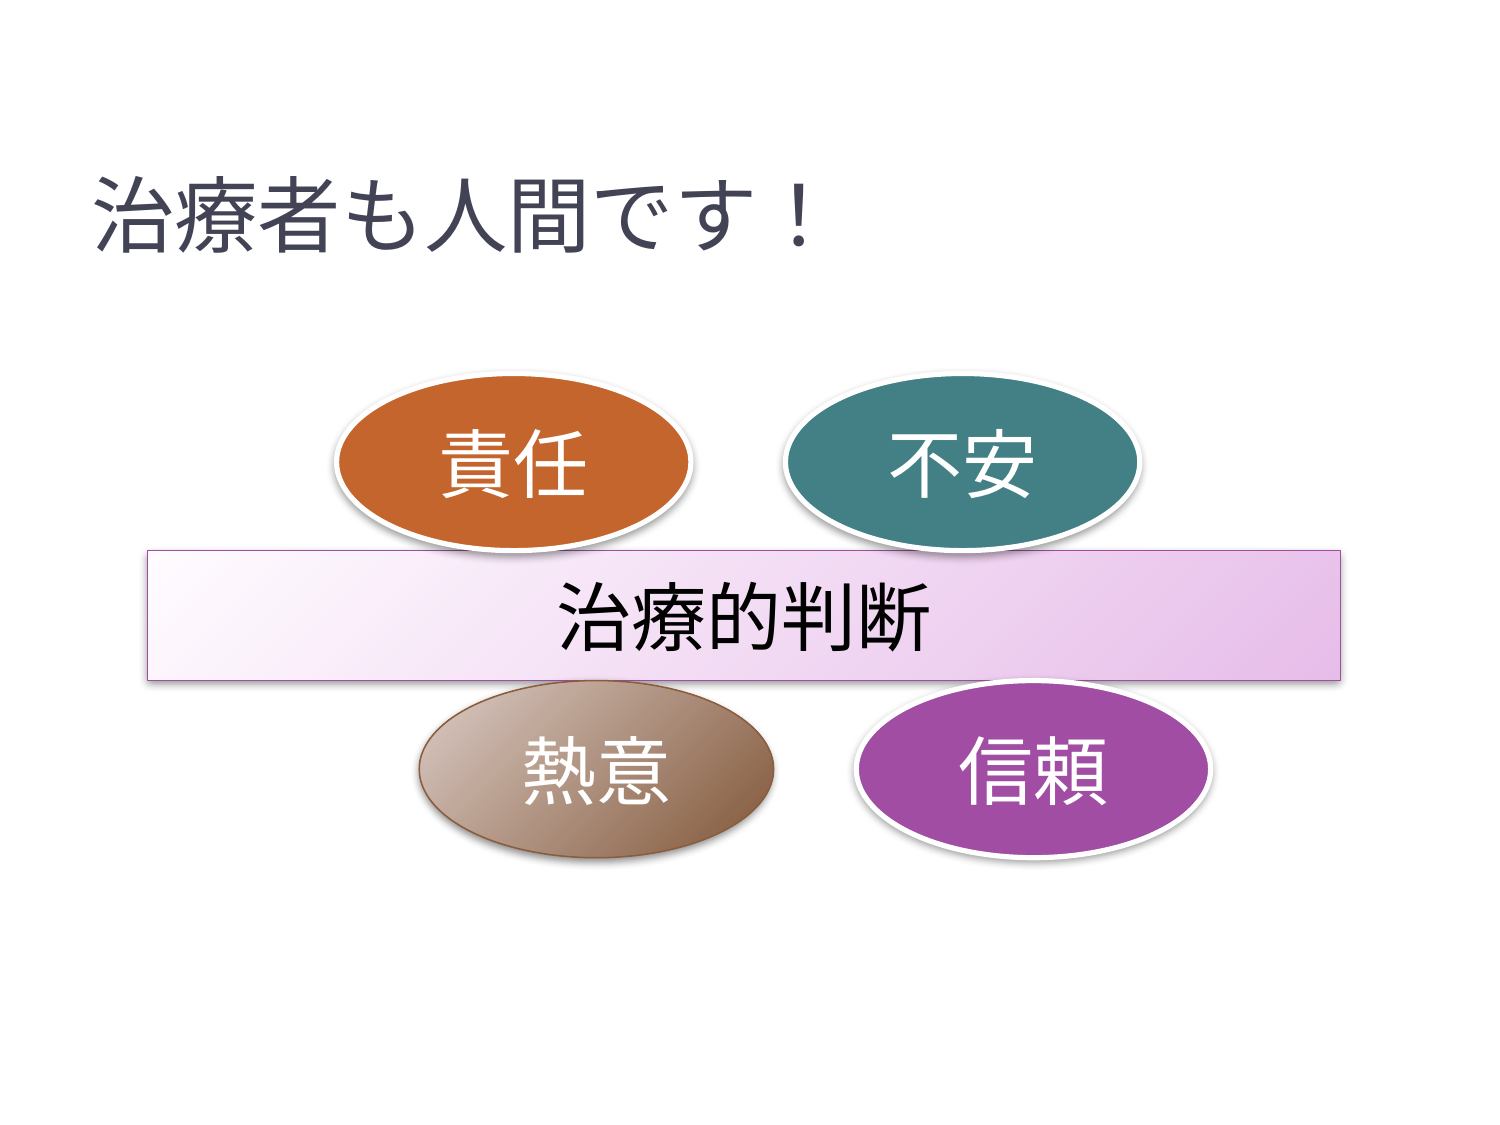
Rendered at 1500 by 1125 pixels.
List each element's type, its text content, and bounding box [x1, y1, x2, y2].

text_box 不安 [782, 370, 1143, 554]
text_box 熱意 [418, 679, 775, 859]
text_box 信頼 [853, 677, 1214, 861]
title 治療者も人間です！ [76, 125, 1427, 301]
text_box 責任 [333, 370, 694, 554]
text_box 治療的判断 [147, 550, 1341, 681]
